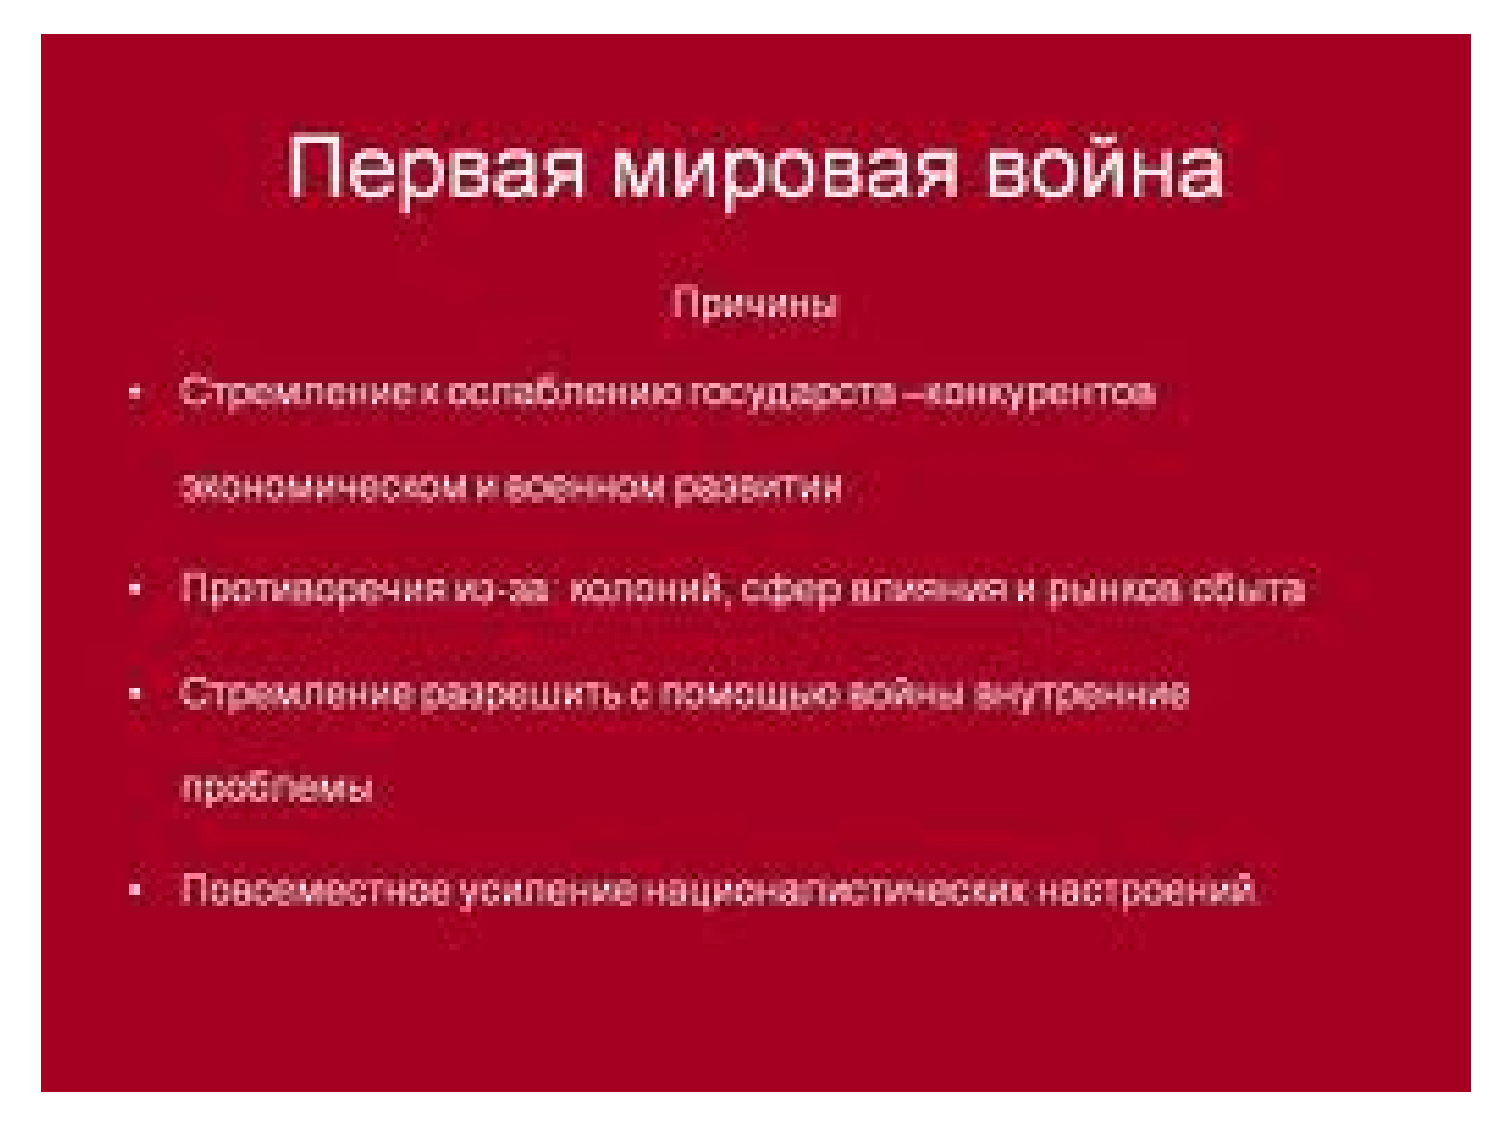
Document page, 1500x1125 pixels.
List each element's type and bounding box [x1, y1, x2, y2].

picture [41, 34, 1471, 1092]
